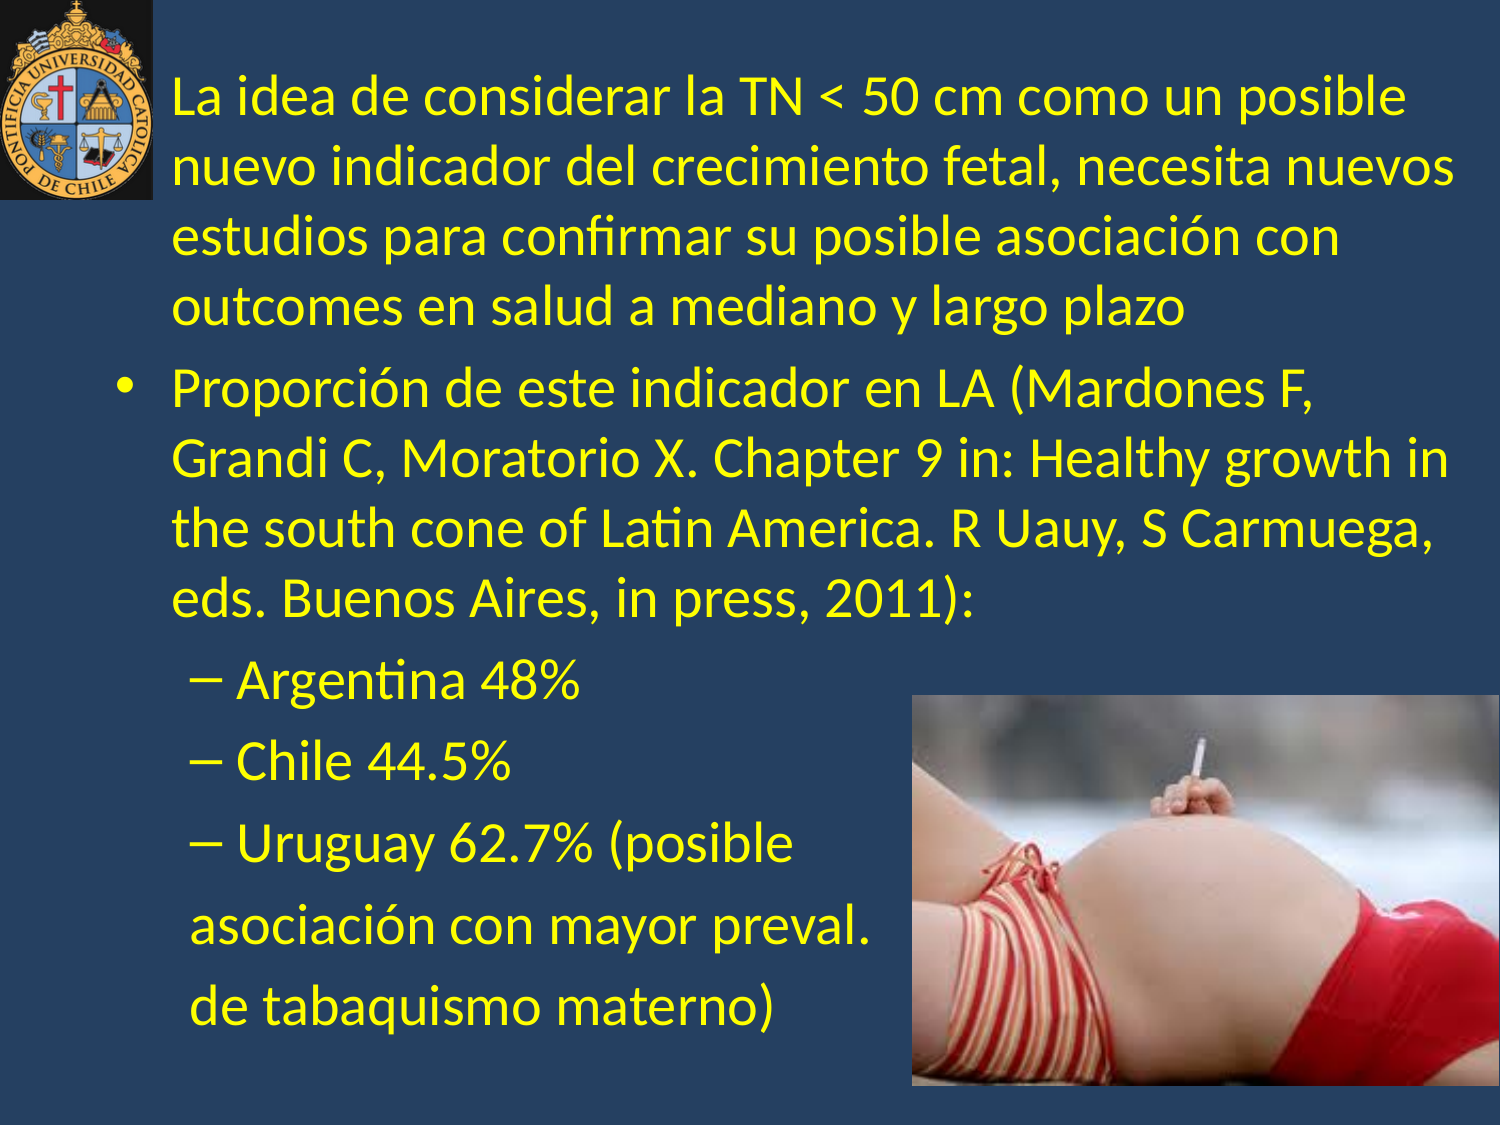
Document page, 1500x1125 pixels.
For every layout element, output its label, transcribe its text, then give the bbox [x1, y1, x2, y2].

picture [912, 695, 1499, 1087]
list La idea de considerar la TN < 50 cm como un posible nuevo indicador del crecimiento fetal, necesita nuevos estudios para confirmar su posible asociación con outcomes en salud a mediano y largo plazo Proporción de este indicador en LA (Mardones F, Grandi C, Moratorio X. Chapter 9 in: Healthy growth in the south cone of Latin America. R Uauy, S Carmuega, eds. Buenos Aires, in press, 2011): Argentina 48% Chile 44.5% Uruguay 62.7% (posible asociación con mayor preval. de tabaquismo materno) [99, 49, 1500, 1063]
picture [0, 0, 153, 201]
